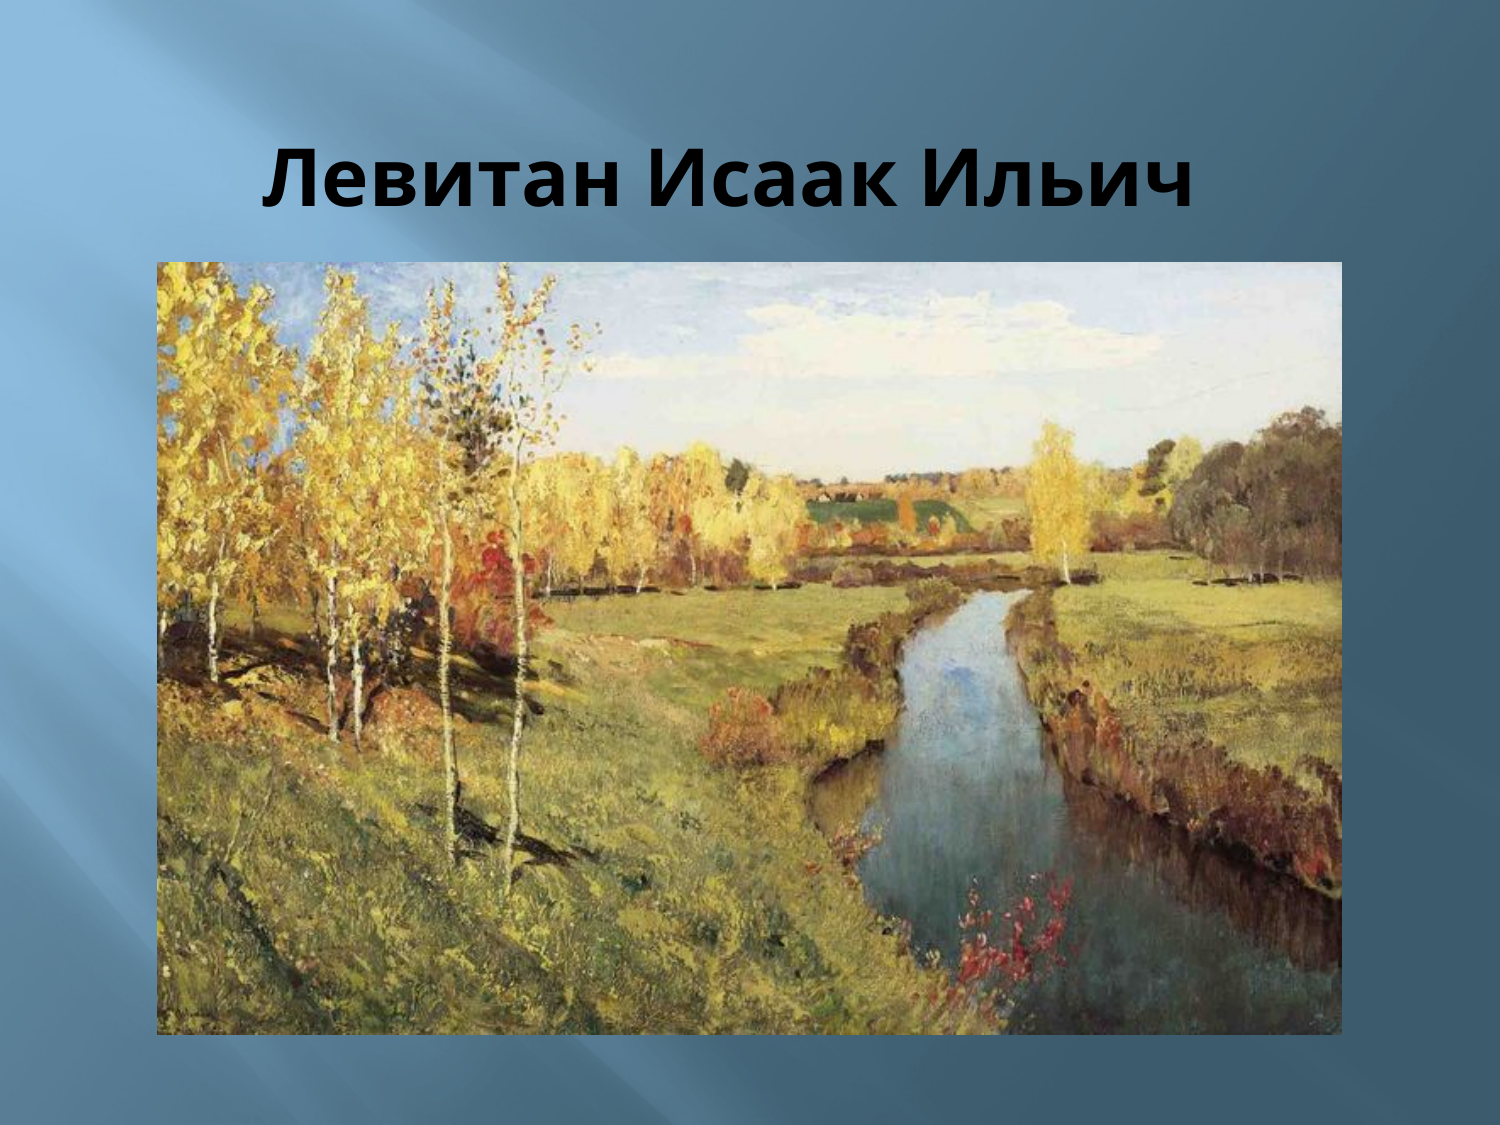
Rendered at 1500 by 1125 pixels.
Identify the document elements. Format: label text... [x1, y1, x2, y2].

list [157, 262, 1343, 1036]
title Левитан Исаак Ильич [64, 0, 1415, 231]
